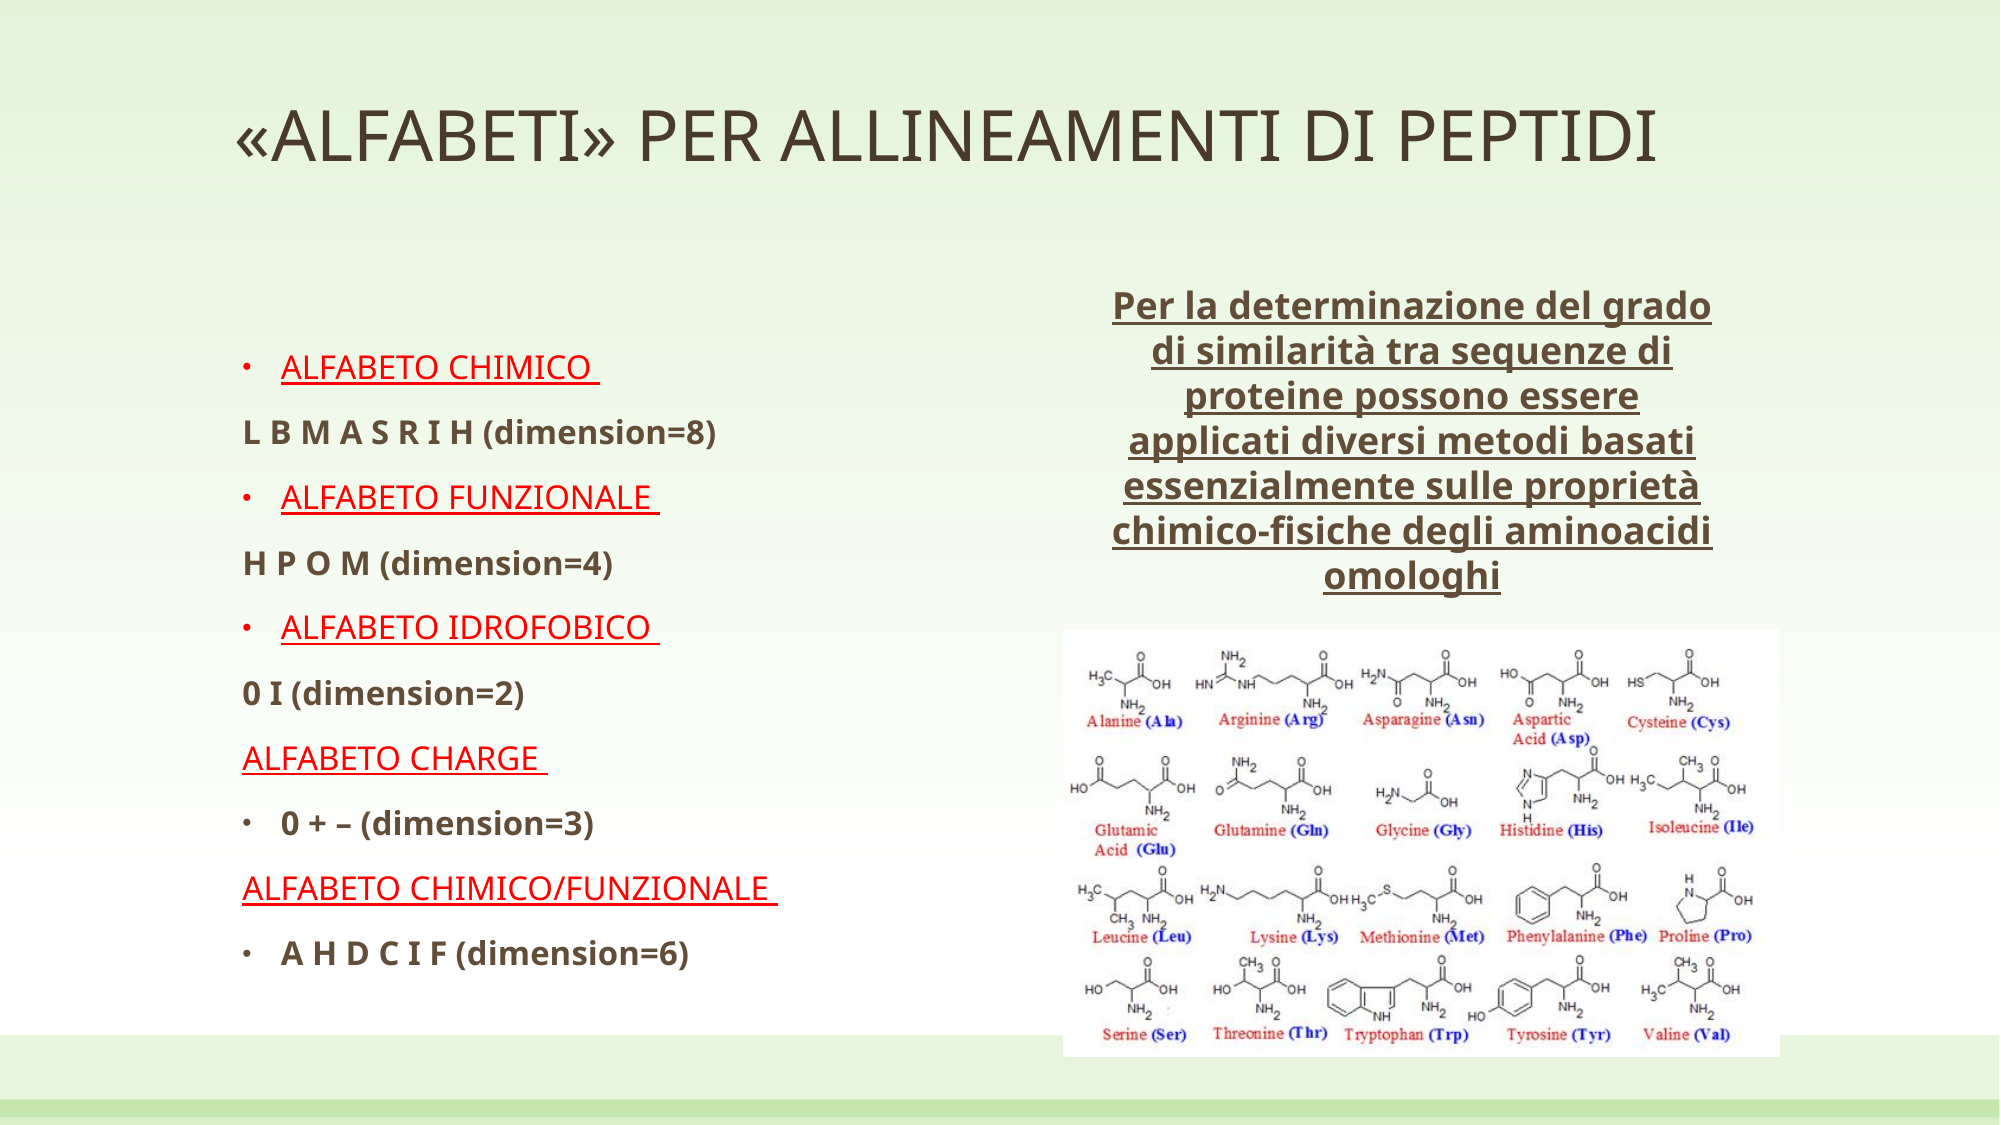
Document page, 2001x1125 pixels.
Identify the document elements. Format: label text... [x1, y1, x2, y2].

picture [1063, 630, 1781, 1057]
list ALFABETO CHIMICO L B M A S R I H (dimension=8) ALFABETO FUNZIONALE H P O M (dimension=4) ALFABETO IDROFOBICO 0 I (dimension=2) ALFABETO CHARGE 0 + – (dimension=3) ALFABETO CHIMICO/FUNZIONALE A H D C I F (dimension=6) [219, 274, 853, 987]
title «ALFABETI» PER ALLINEAMENTI DI PEPTIDI [219, 71, 1780, 185]
text_box Per la determinazione del grado di similarità tra sequenze di proteine possono essere applicati diversi metodi basati essenzialmente sulle proprietà chimico-fisiche degli aminoacidi omologhi [1085, 274, 1739, 605]
